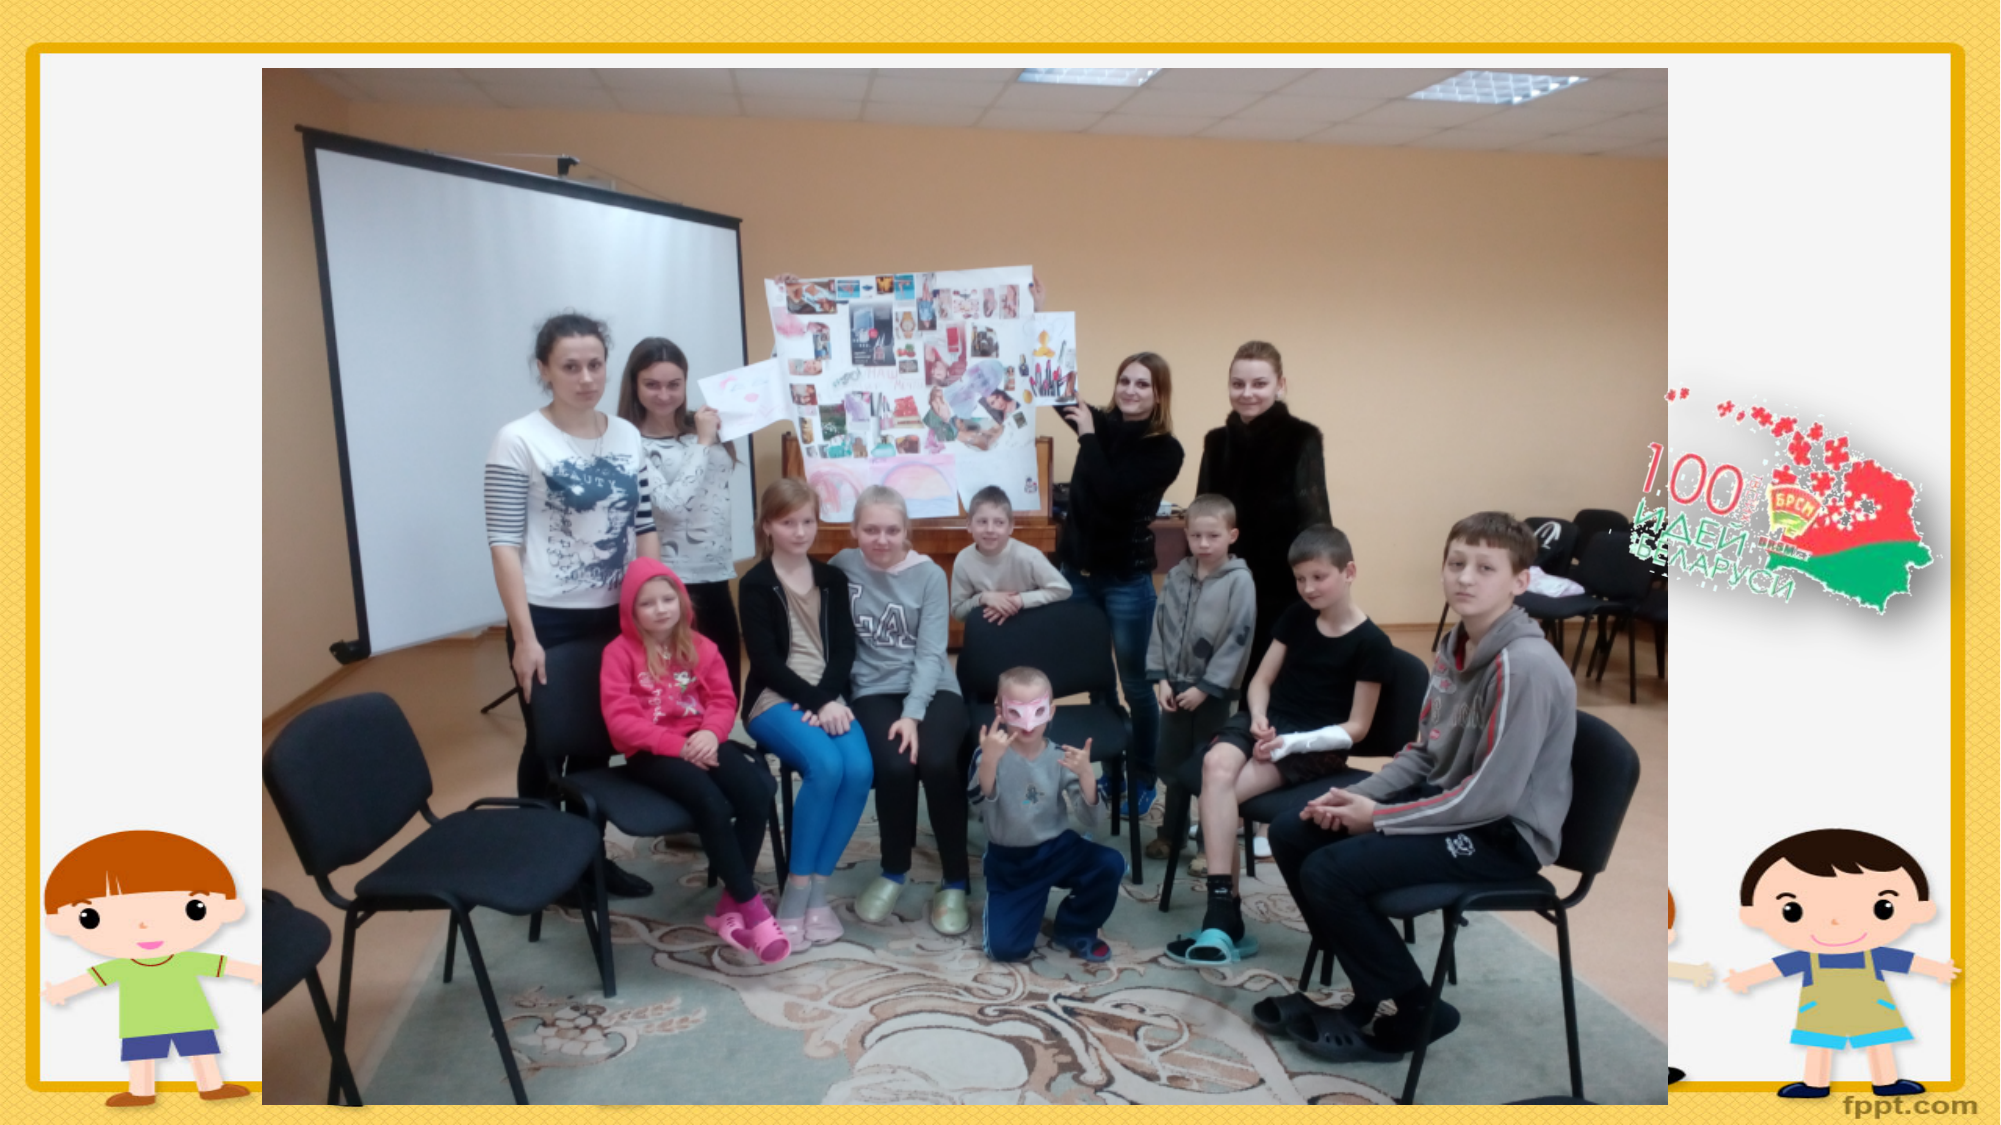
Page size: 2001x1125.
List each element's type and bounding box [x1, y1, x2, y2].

list [262, 67, 1668, 1105]
picture [0, 0, 2001, 1125]
